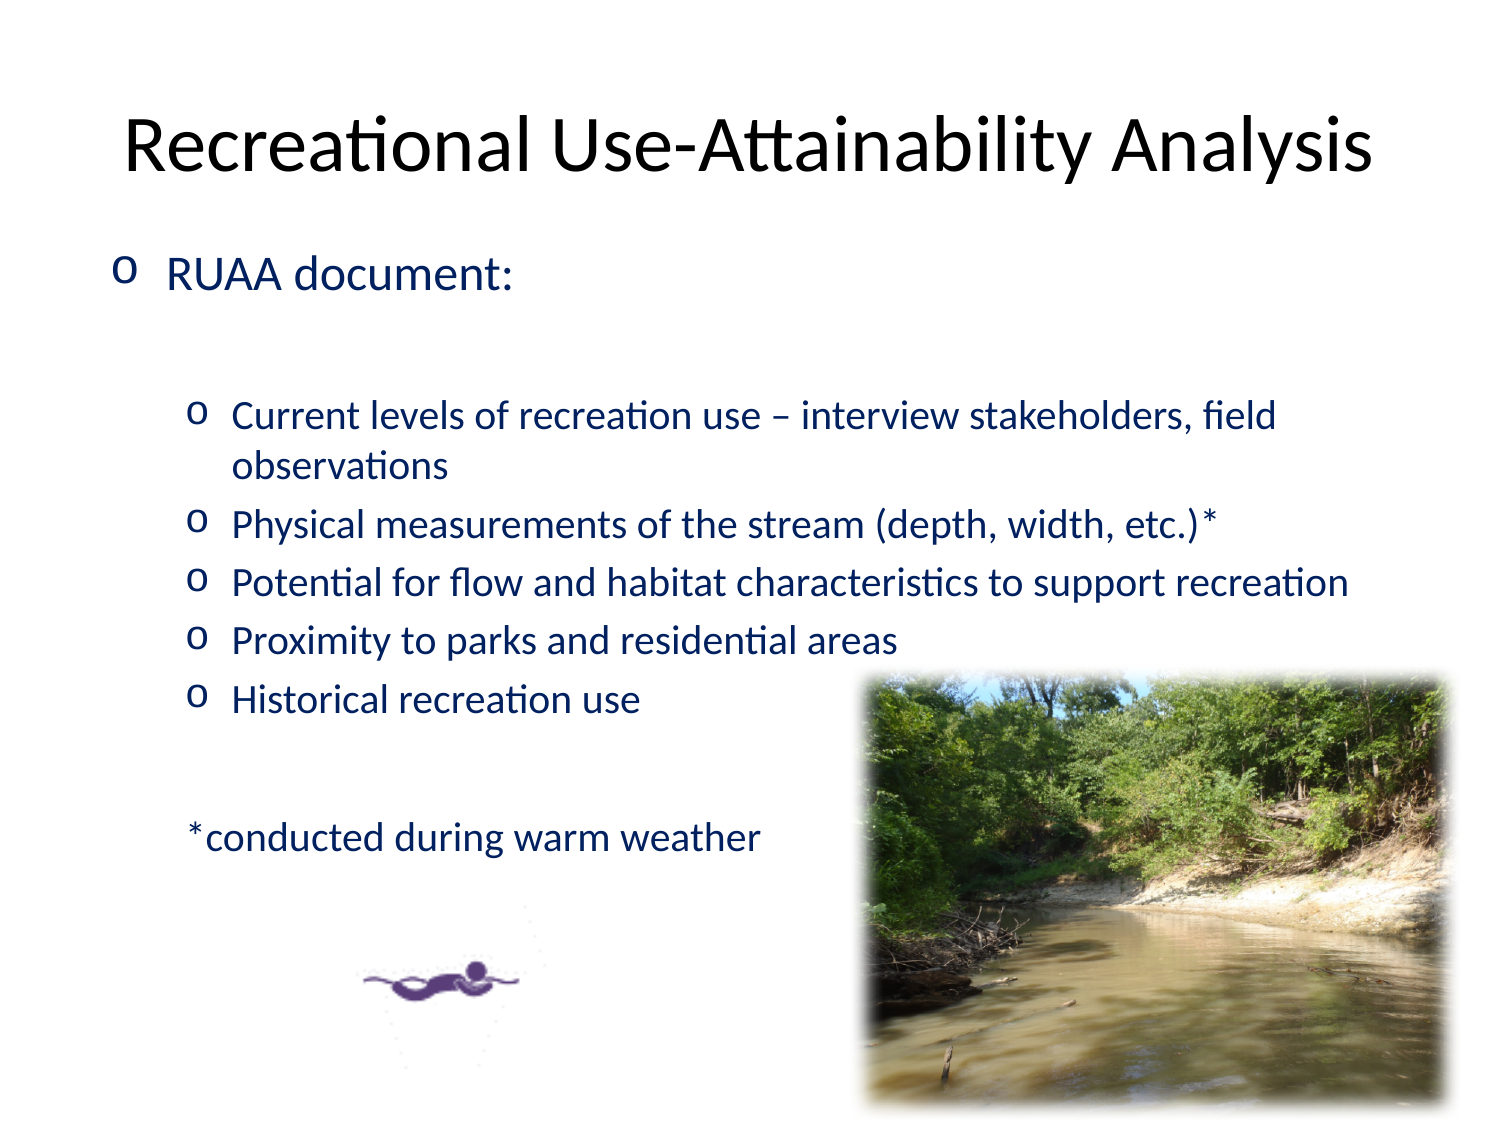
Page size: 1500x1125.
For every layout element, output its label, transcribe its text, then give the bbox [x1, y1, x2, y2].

picture [324, 899, 588, 1070]
title Recreational Use-Attainability Analysis [75, 45, 1425, 233]
list RUAA document: Current levels of recreation use – interview stakeholders, field observations Physical measurements of the stream (depth, width, etc.)* Potential for flow and habitat characteristics to support recreation Proximity to parks and residential areas Historical recreation use *conducted during warm weather [25, 232, 1376, 975]
picture [849, 663, 1461, 1120]
